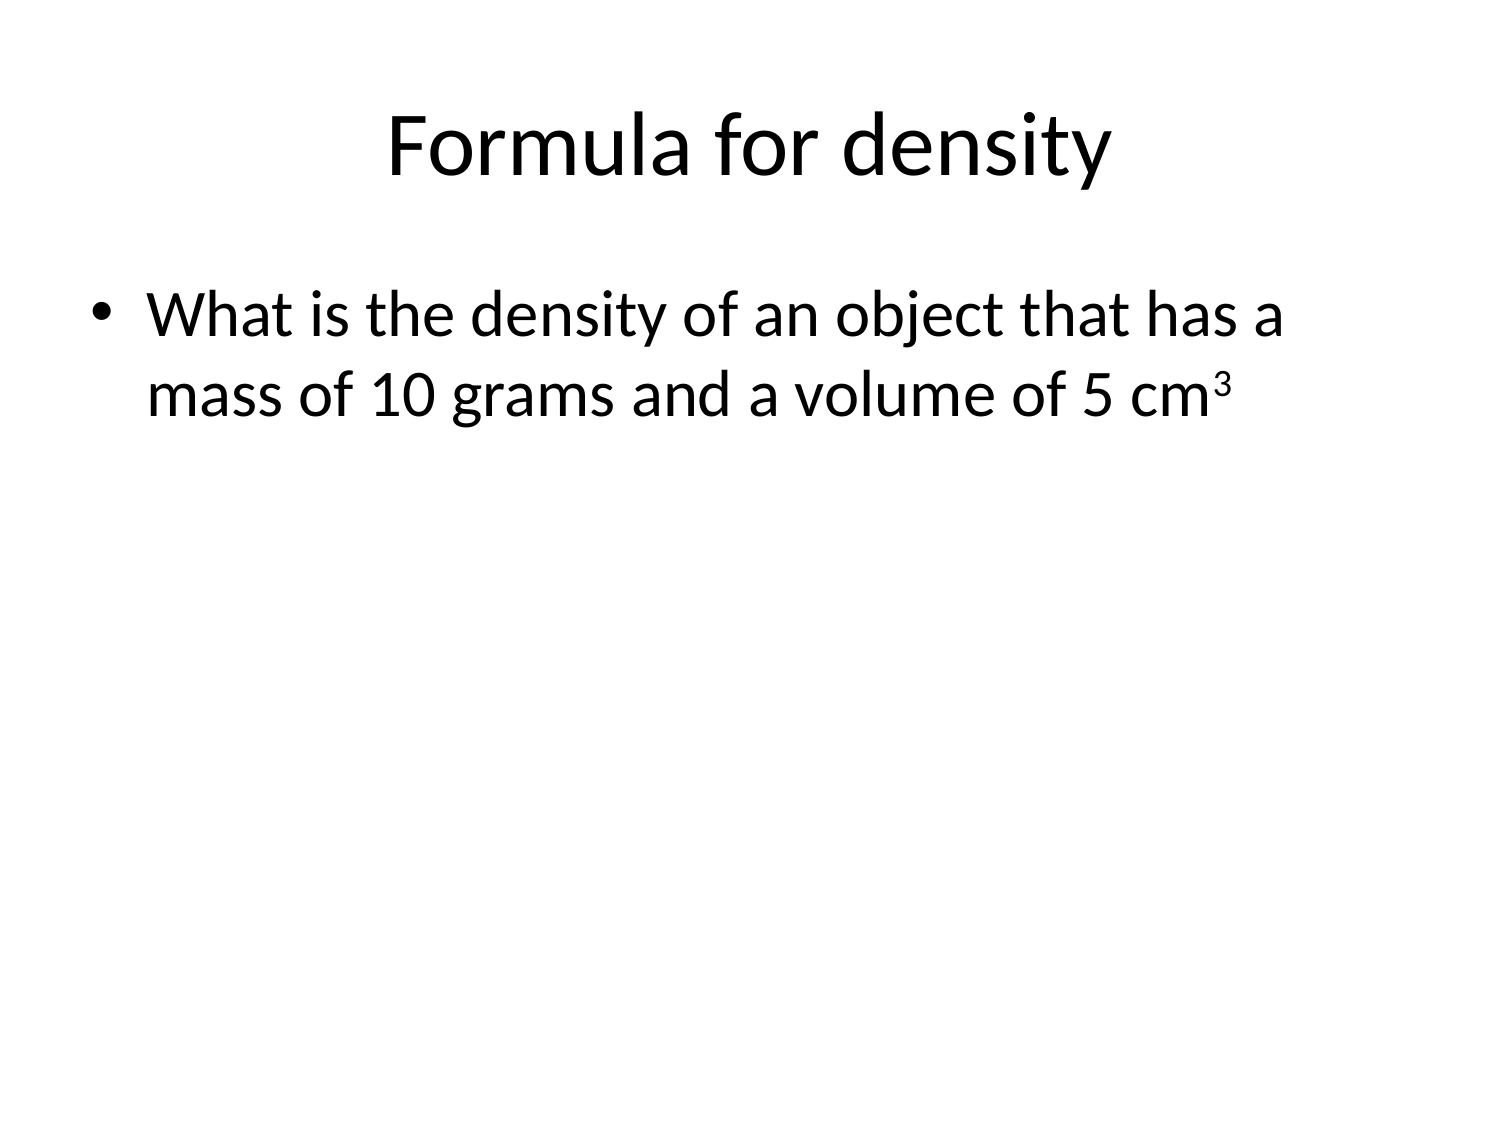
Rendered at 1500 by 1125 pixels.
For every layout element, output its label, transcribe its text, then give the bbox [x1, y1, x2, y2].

title Formula for density [75, 45, 1425, 233]
list What is the density of an object that has a mass of 10 grams and a volume of 5 cm3 [75, 262, 1425, 1005]
